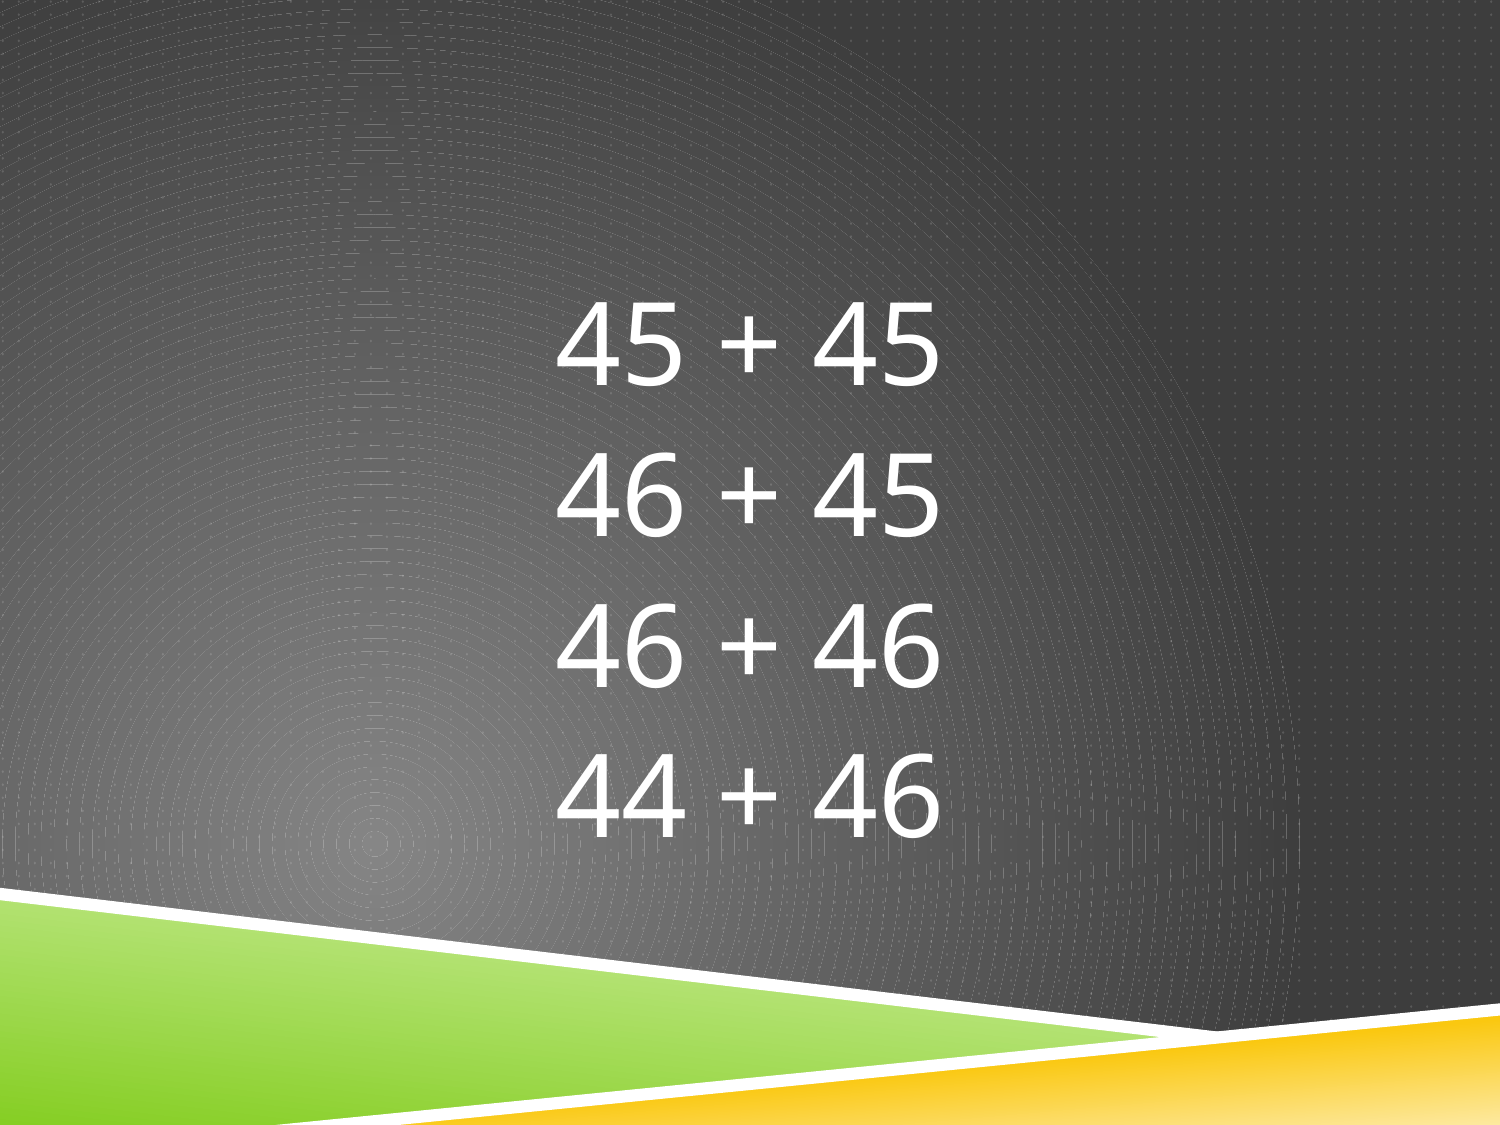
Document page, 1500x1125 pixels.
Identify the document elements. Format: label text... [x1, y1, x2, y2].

list 45 + 45 46 + 45 46 + 46 44 + 46 [112, 262, 1388, 875]
